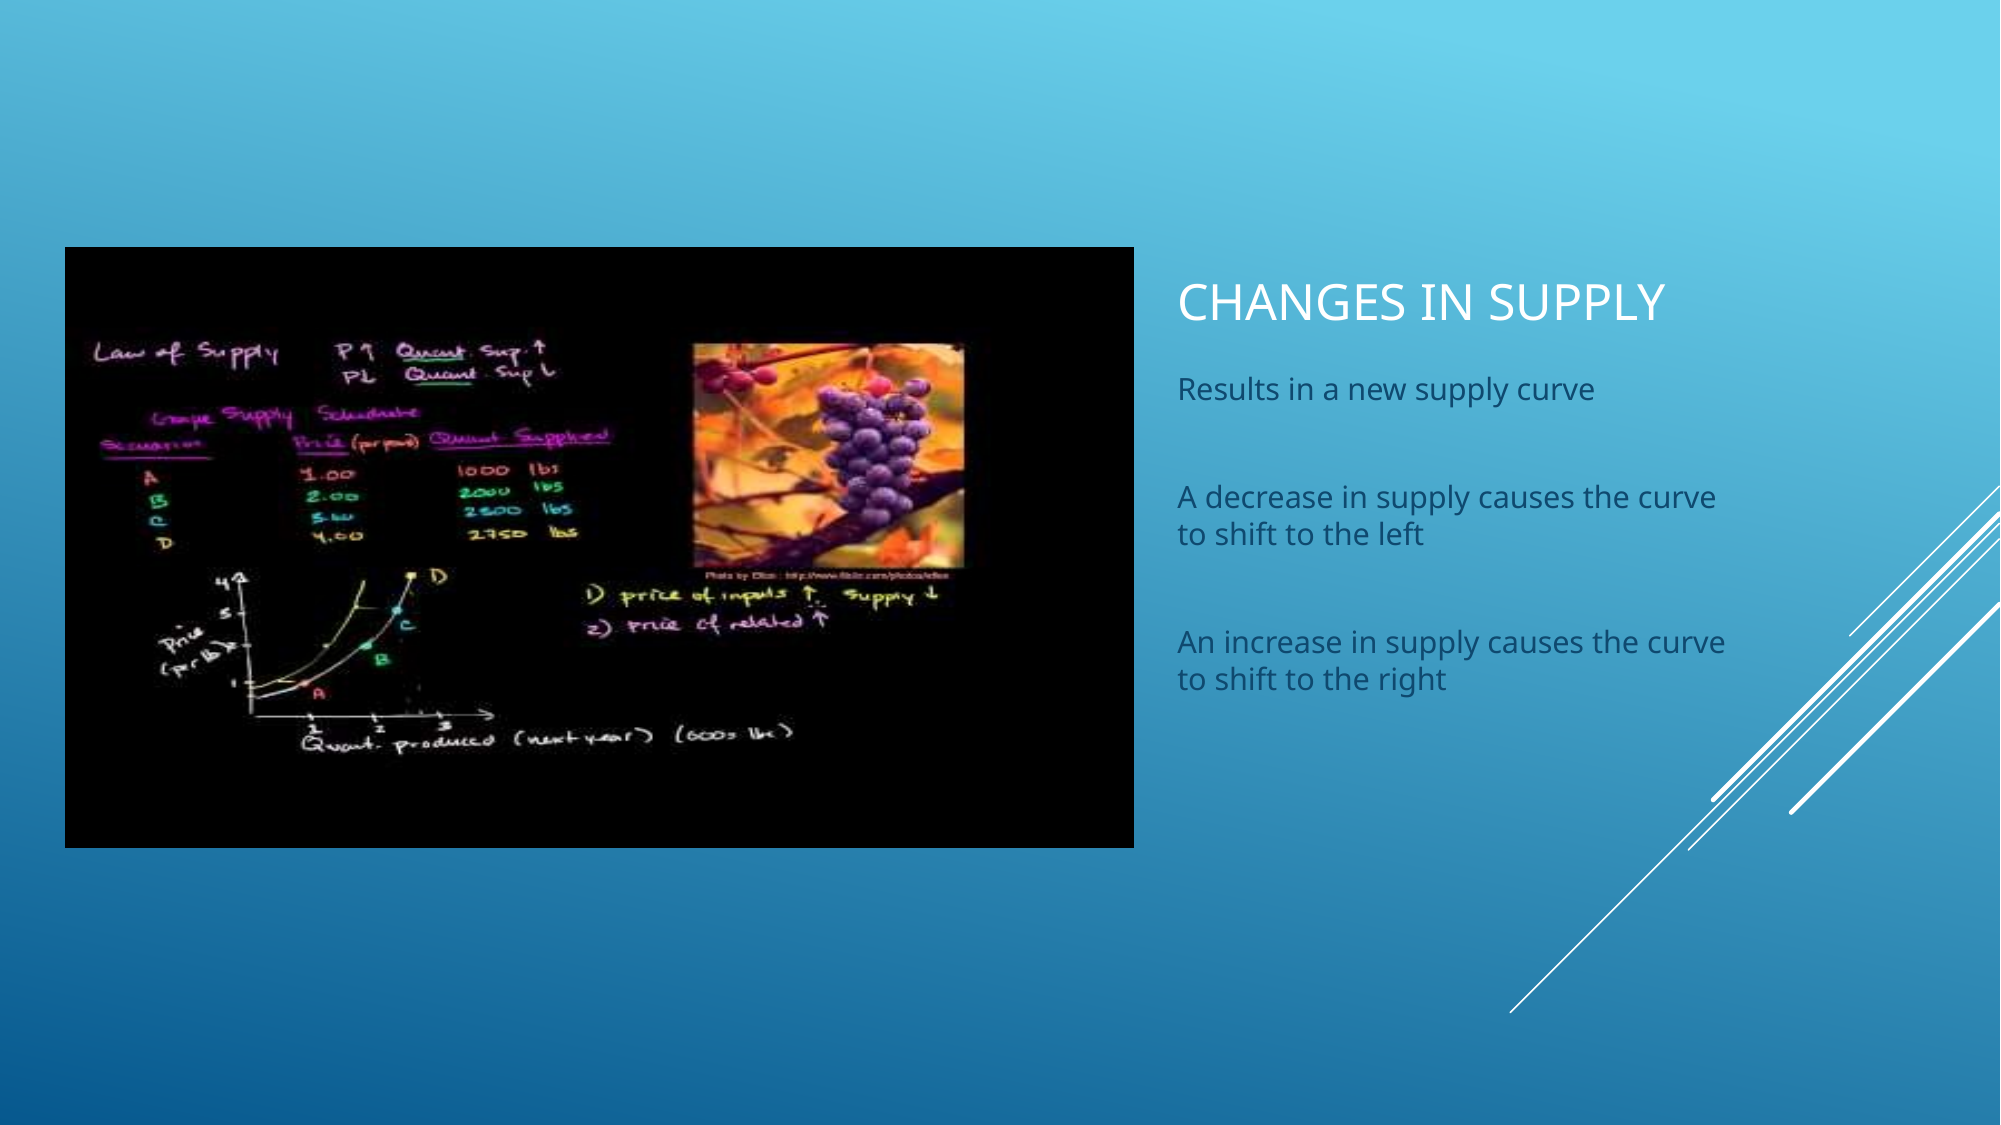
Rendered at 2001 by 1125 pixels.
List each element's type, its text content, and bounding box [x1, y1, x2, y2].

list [64, 246, 1135, 849]
title Changes in supply [1162, 112, 1763, 338]
list Results in a new supply curve A decrease in supply causes the curve to shift to the left An increase in supply causes the curve to shift to the right [1162, 362, 1763, 706]
